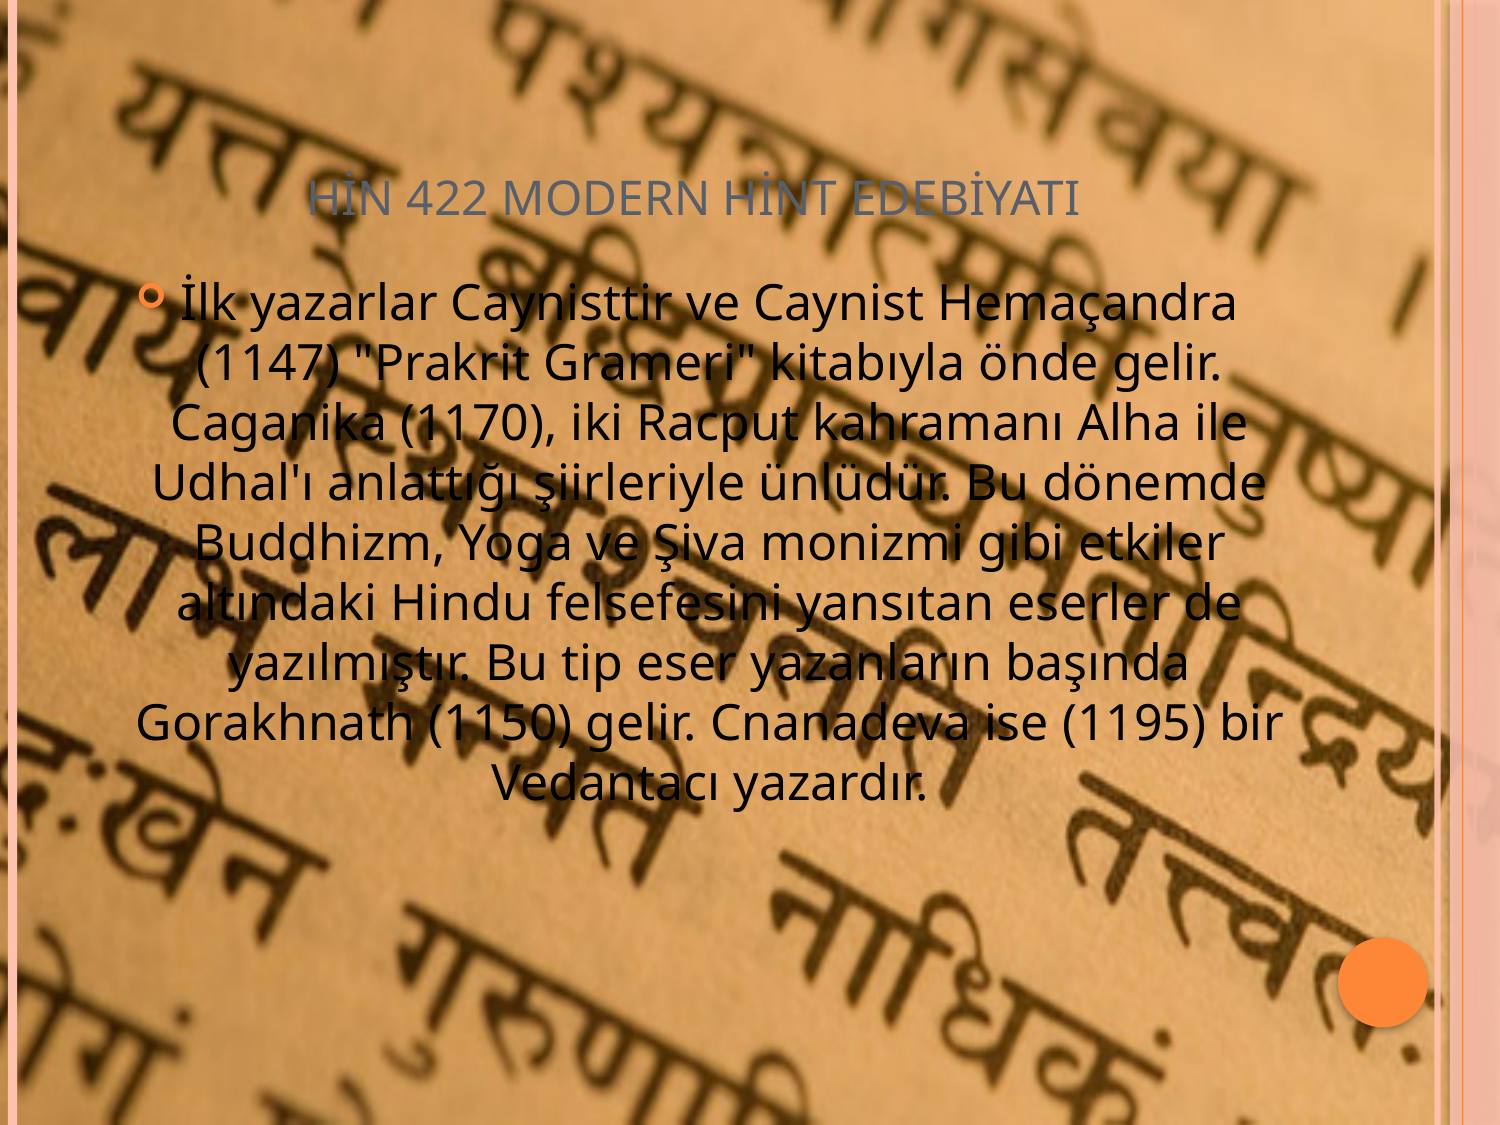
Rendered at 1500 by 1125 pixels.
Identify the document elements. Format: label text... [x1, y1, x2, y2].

list İlk yazarlar Caynisttir ve Caynist Hemaçandra (1147) "Prakrit Grameri" kitabıyla önde gelir. Caganika (1170), iki Racput kahramanı Alha ile Udhal'ı anlattığı şiirleriyle ünlüdür. Bu dönemde Buddhizm, Yoga ve Şiva monizmi gibi etkiler altındaki Hindu felsefesini yansıtan eserler de yazılmıştır. Bu tip eser yazanların başında Gorakhnath (1150) gelir. Cnanadeva ise (1195) bir Vedantacı yazardır. [75, 262, 1300, 1062]
picture [18, 0, 1434, 1125]
title HİN 422 MODERN HİNT EDEBİYATI [75, 45, 1300, 233]
picture [0, 0, 7, 1125]
picture [1441, 0, 1449, 1125]
